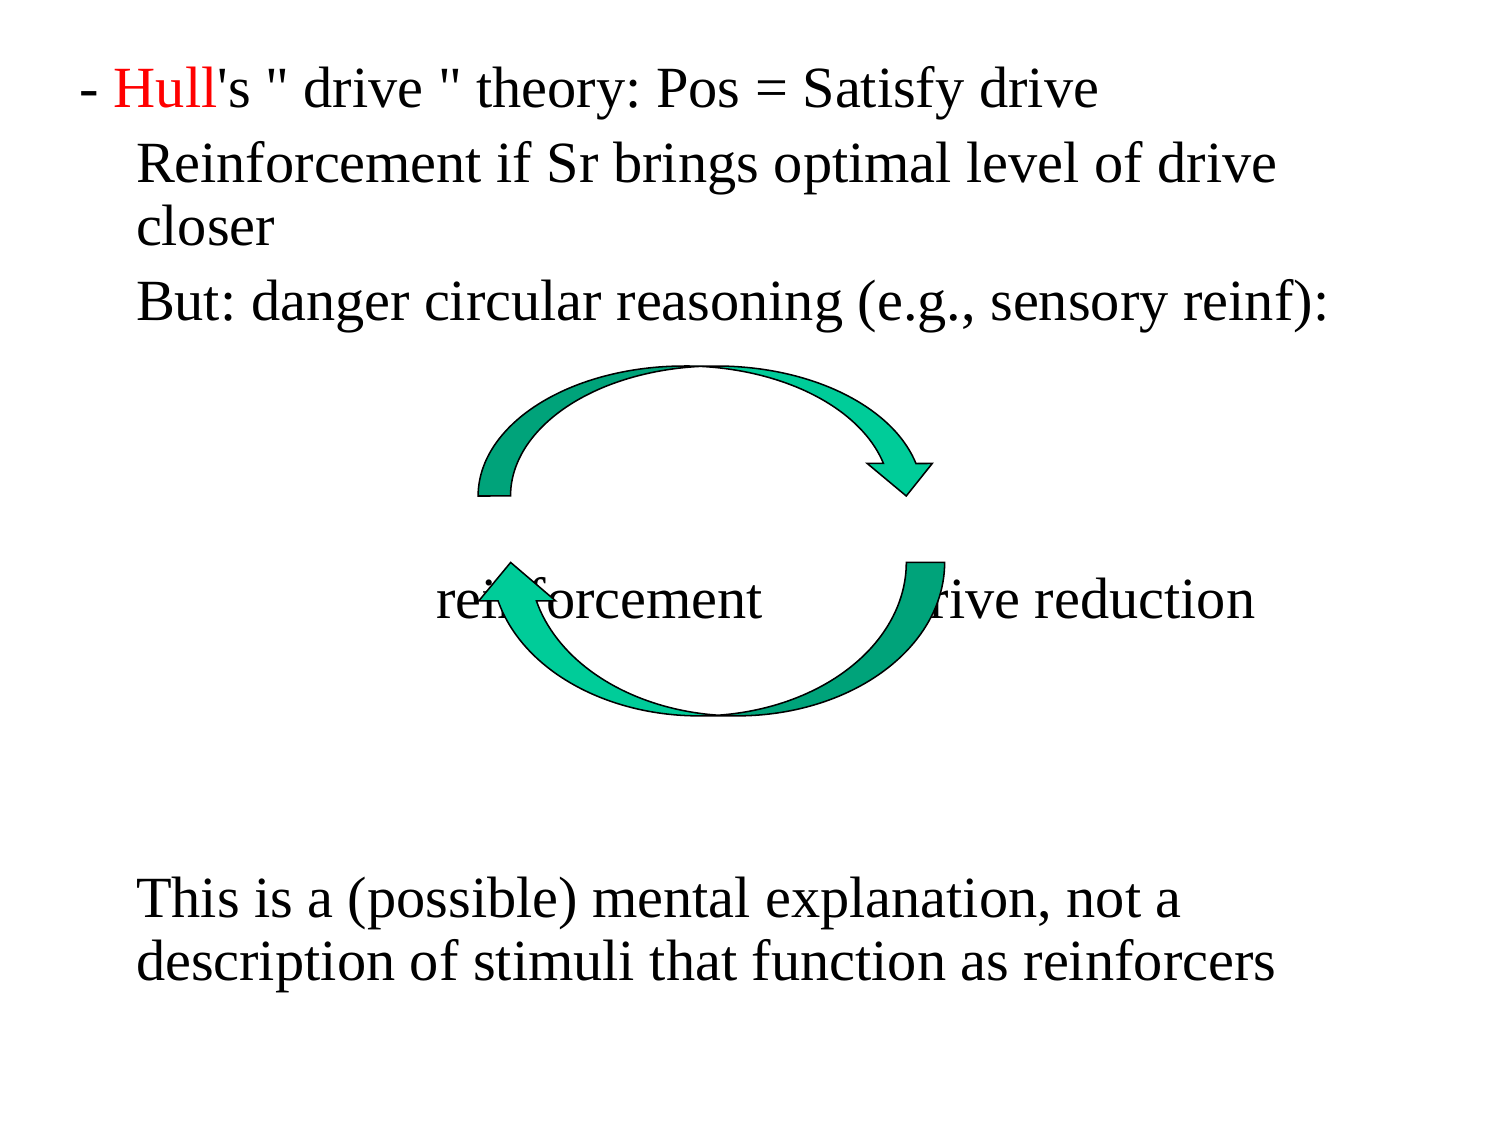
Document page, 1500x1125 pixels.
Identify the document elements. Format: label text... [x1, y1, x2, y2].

text_box [478, 365, 933, 497]
list - Hull's " drive " theory: Pos = Satisfy drive Reinforcement if Sr brings optimal level of drive closer But: danger circular reasoning (e.g., sensory reinf): reinforcement drive reduction This is a (possible) mental explanation, not a description of stimuli that function as reinforcers [64, 50, 1447, 1050]
text_box [478, 562, 945, 716]
